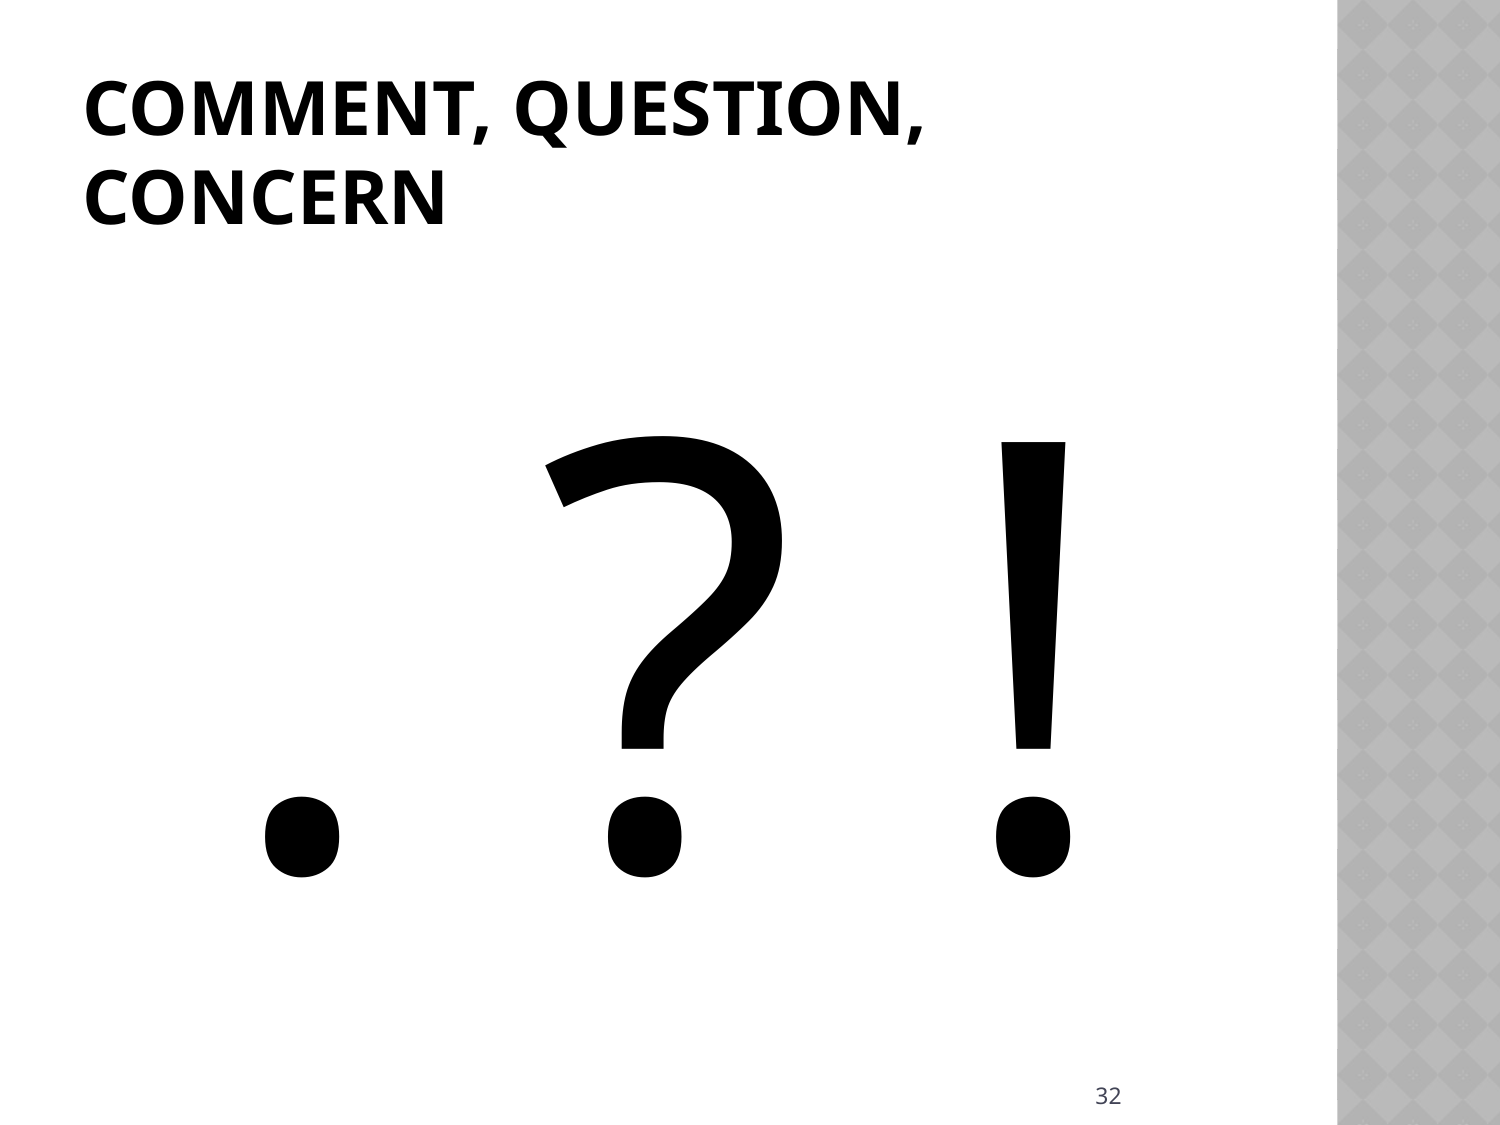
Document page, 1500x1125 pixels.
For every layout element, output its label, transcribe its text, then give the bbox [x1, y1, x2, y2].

slide_number 32 [1025, 1075, 1122, 1113]
list . ? ! [75, 264, 1263, 1059]
title Comment, Question, concern [75, 52, 1263, 240]
